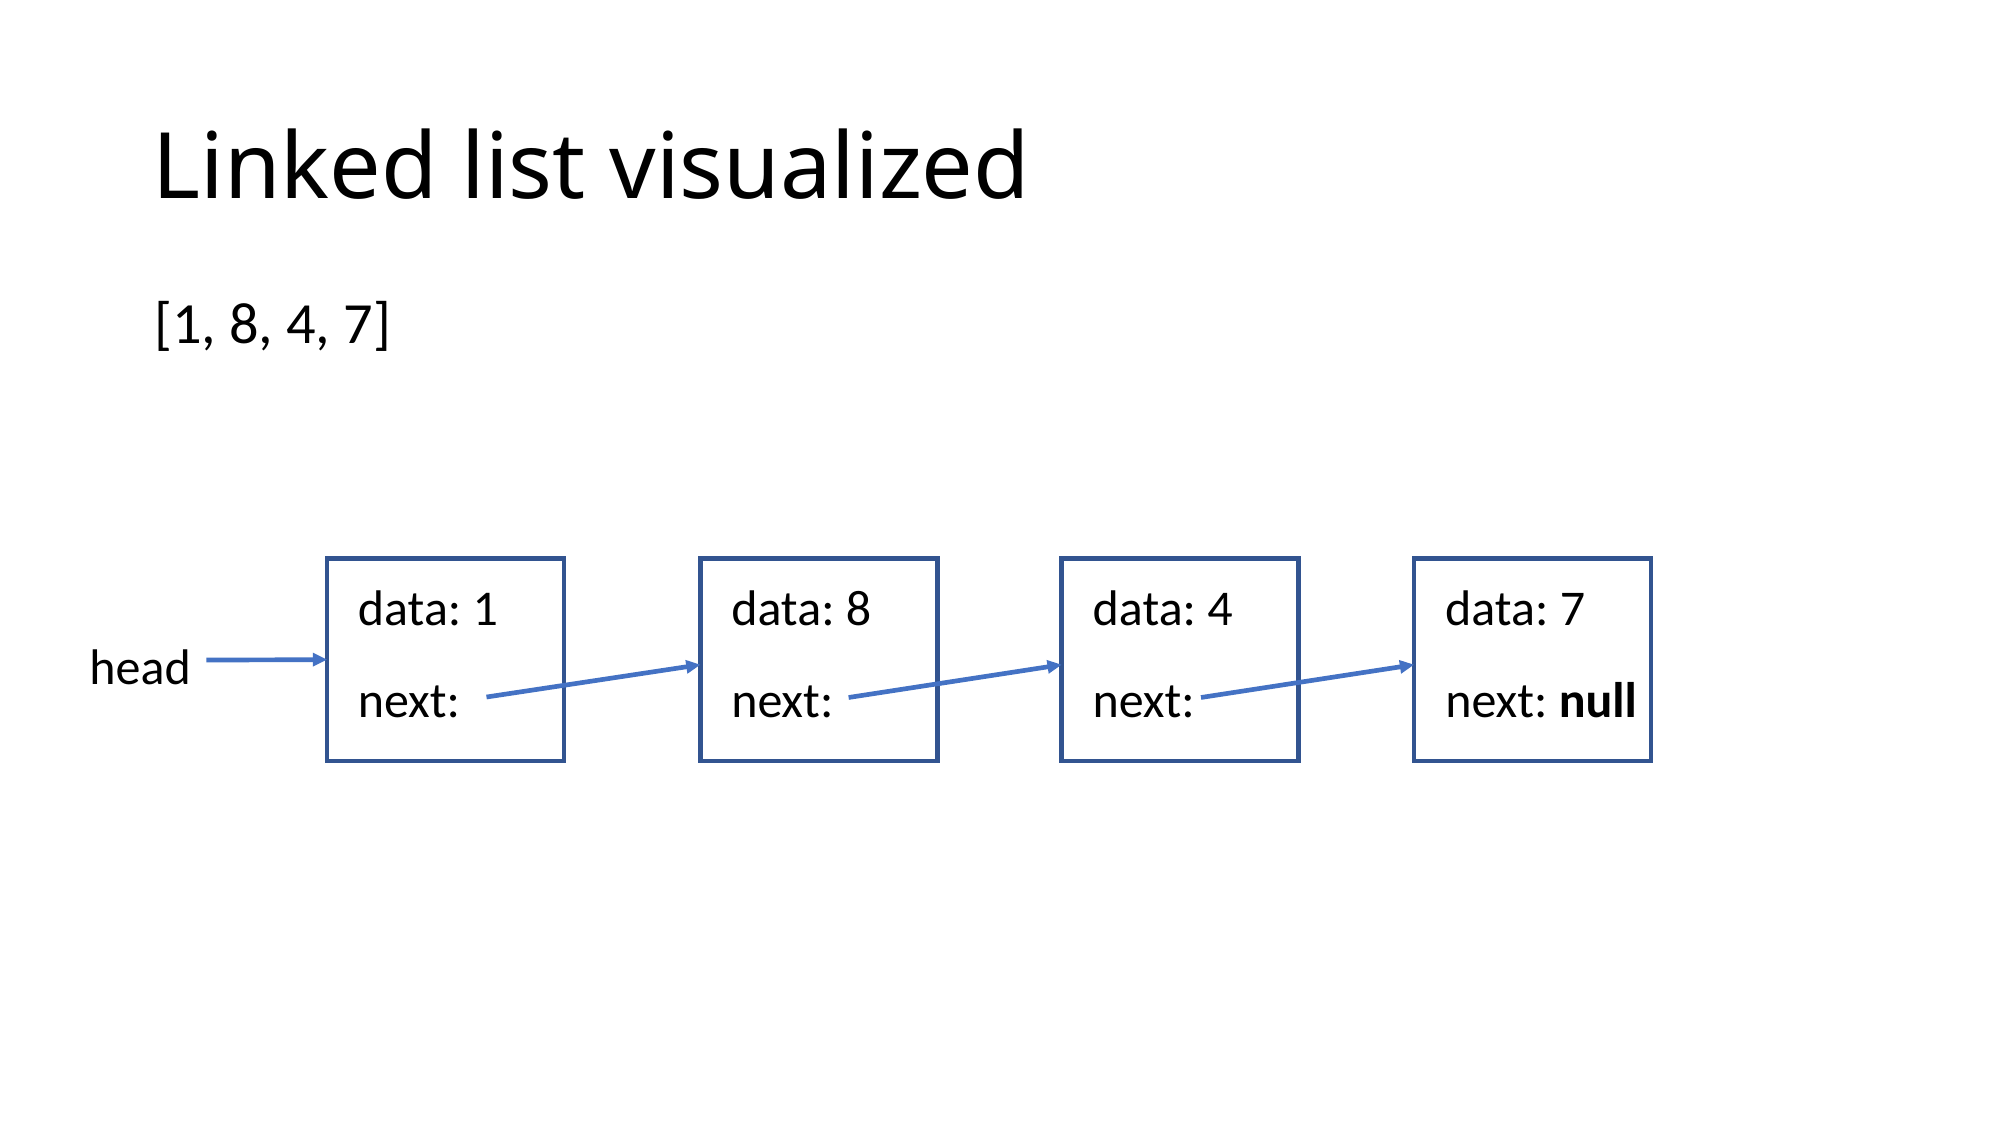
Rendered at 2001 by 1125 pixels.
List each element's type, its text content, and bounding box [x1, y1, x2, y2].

text_box data: 8 [716, 568, 887, 643]
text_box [848, 664, 1062, 698]
text_box next: [343, 659, 487, 735]
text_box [1200, 664, 1414, 698]
text_box next: null [1430, 659, 1664, 735]
text_box [326, 557, 565, 762]
text_box next: [1077, 659, 1222, 735]
text_box [699, 557, 939, 762]
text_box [487, 664, 701, 698]
text_box data: 1 [343, 568, 513, 643]
text_box [1060, 557, 1300, 762]
text_box next: [716, 659, 860, 735]
text_box data: 7 [1430, 568, 1600, 643]
text_box data: 4 [1077, 568, 1248, 643]
text_box [1, 8, 4, 7] [139, 277, 407, 363]
title Linked list visualized [137, 59, 1863, 278]
text_box [1413, 557, 1652, 762]
text_box head [74, 626, 218, 702]
